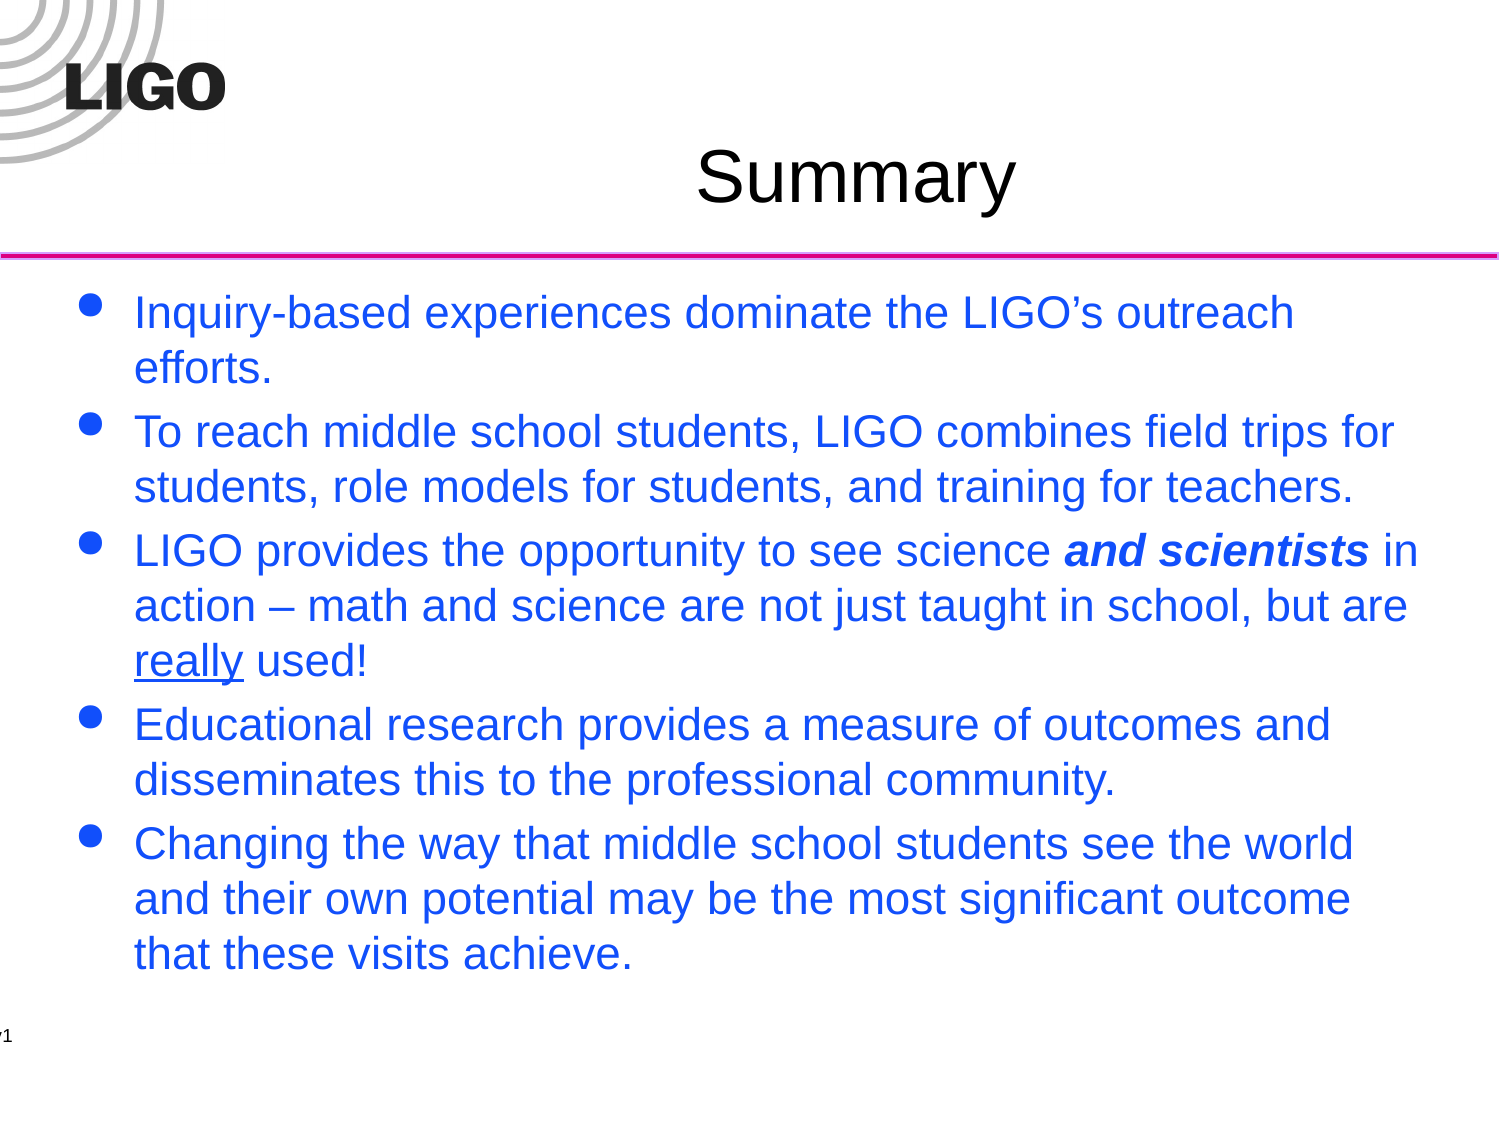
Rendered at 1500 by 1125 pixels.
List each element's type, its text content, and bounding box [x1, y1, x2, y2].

title Summary [262, 37, 1451, 226]
picture [0, 0, 225, 164]
list Inquiry-based experiences dominate the LIGO’s outreach efforts. To reach middle school students, LIGO combines field trips for students, role models for students, and training for teachers. LIGO provides the opportunity to see science and scientists in action – math and science are not just taught in school, but are really used! Educational research provides a measure of outcomes and disseminates this to the professional community. Changing the way that middle school students see the world and their own potential may be the most significant outcome that these visits achieve. [62, 274, 1438, 988]
